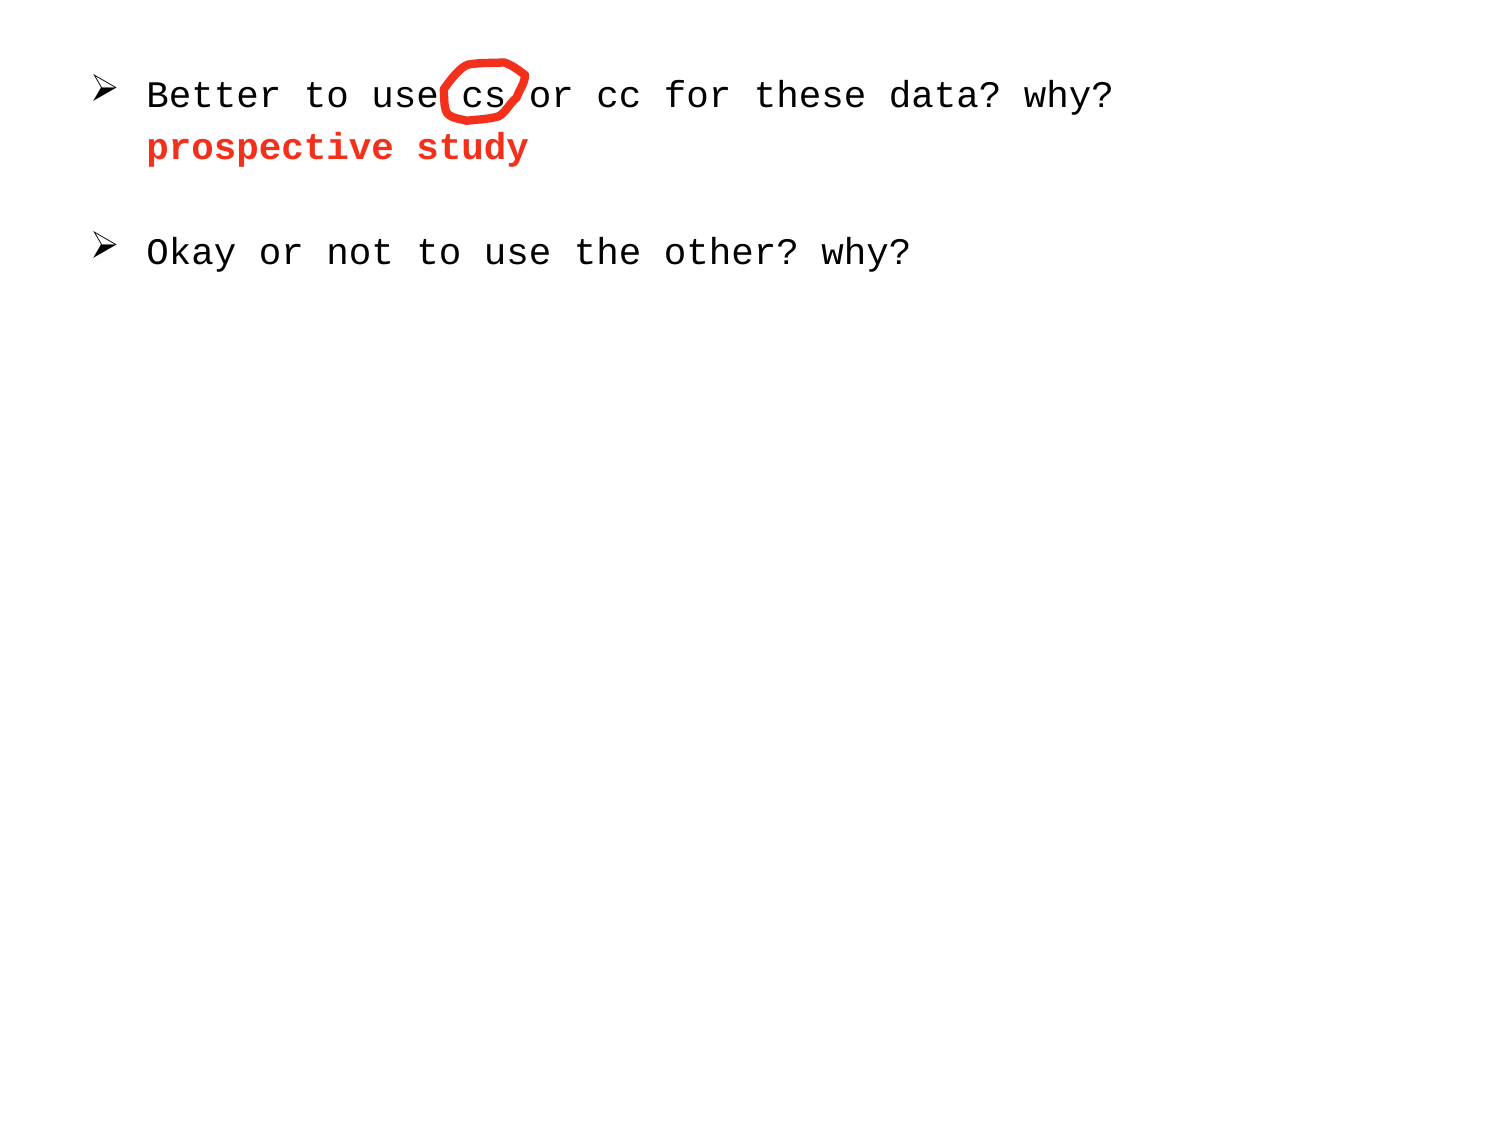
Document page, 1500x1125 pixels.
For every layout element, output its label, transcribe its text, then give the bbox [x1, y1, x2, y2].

list Better to use cs or cc for these data? why? prospective study Okay or not to use the other? why? [74, 62, 1426, 1076]
text_box [443, 62, 525, 121]
